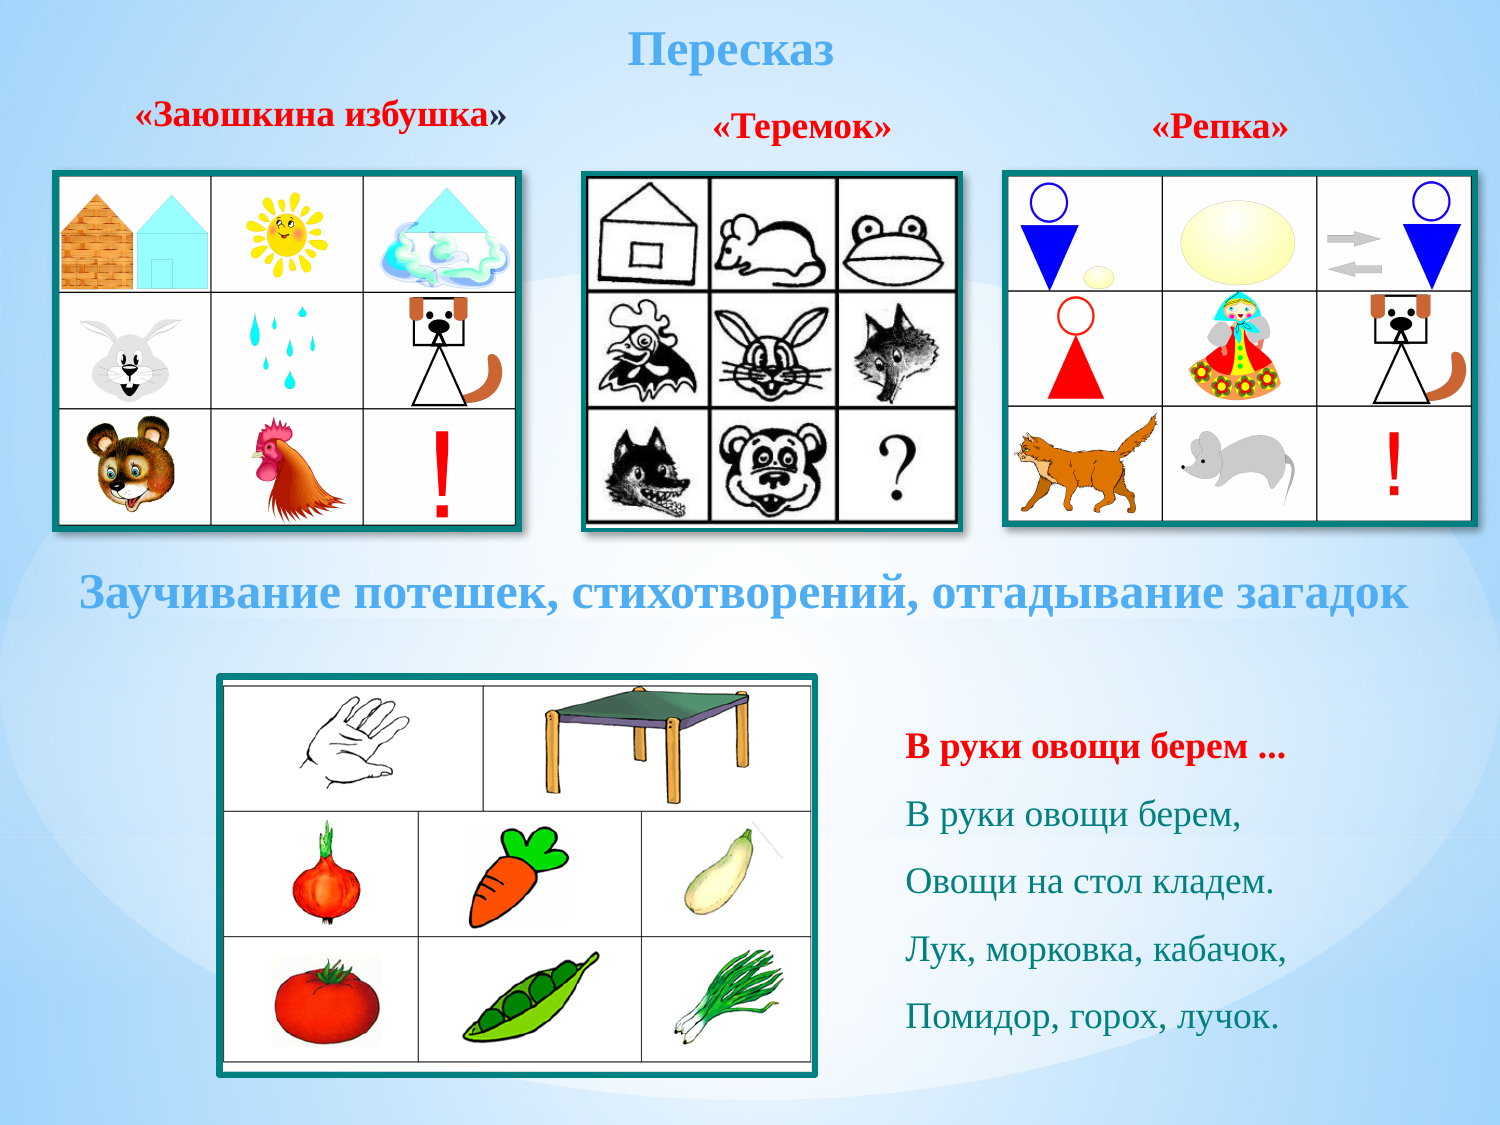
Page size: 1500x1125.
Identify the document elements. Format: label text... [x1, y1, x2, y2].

picture [1007, 175, 1472, 522]
text_box «Заюшкина избушка» [119, 81, 523, 142]
picture [58, 175, 516, 527]
picture [585, 175, 959, 529]
text_box В руки овощи берем ... В руки овощи берем, Овощи на стол кладем. Лук, морковка, кабачок, Помидор, горох, лучок. [890, 691, 1348, 1044]
text_box Пересказ [468, 0, 1008, 85]
text_box «Теремок» [697, 93, 908, 154]
text_box Заучивание потешек, стихотворений, отгадывание загадок [0, 550, 1500, 626]
text_box «Репка» [1136, 93, 1372, 154]
picture [222, 679, 812, 1073]
